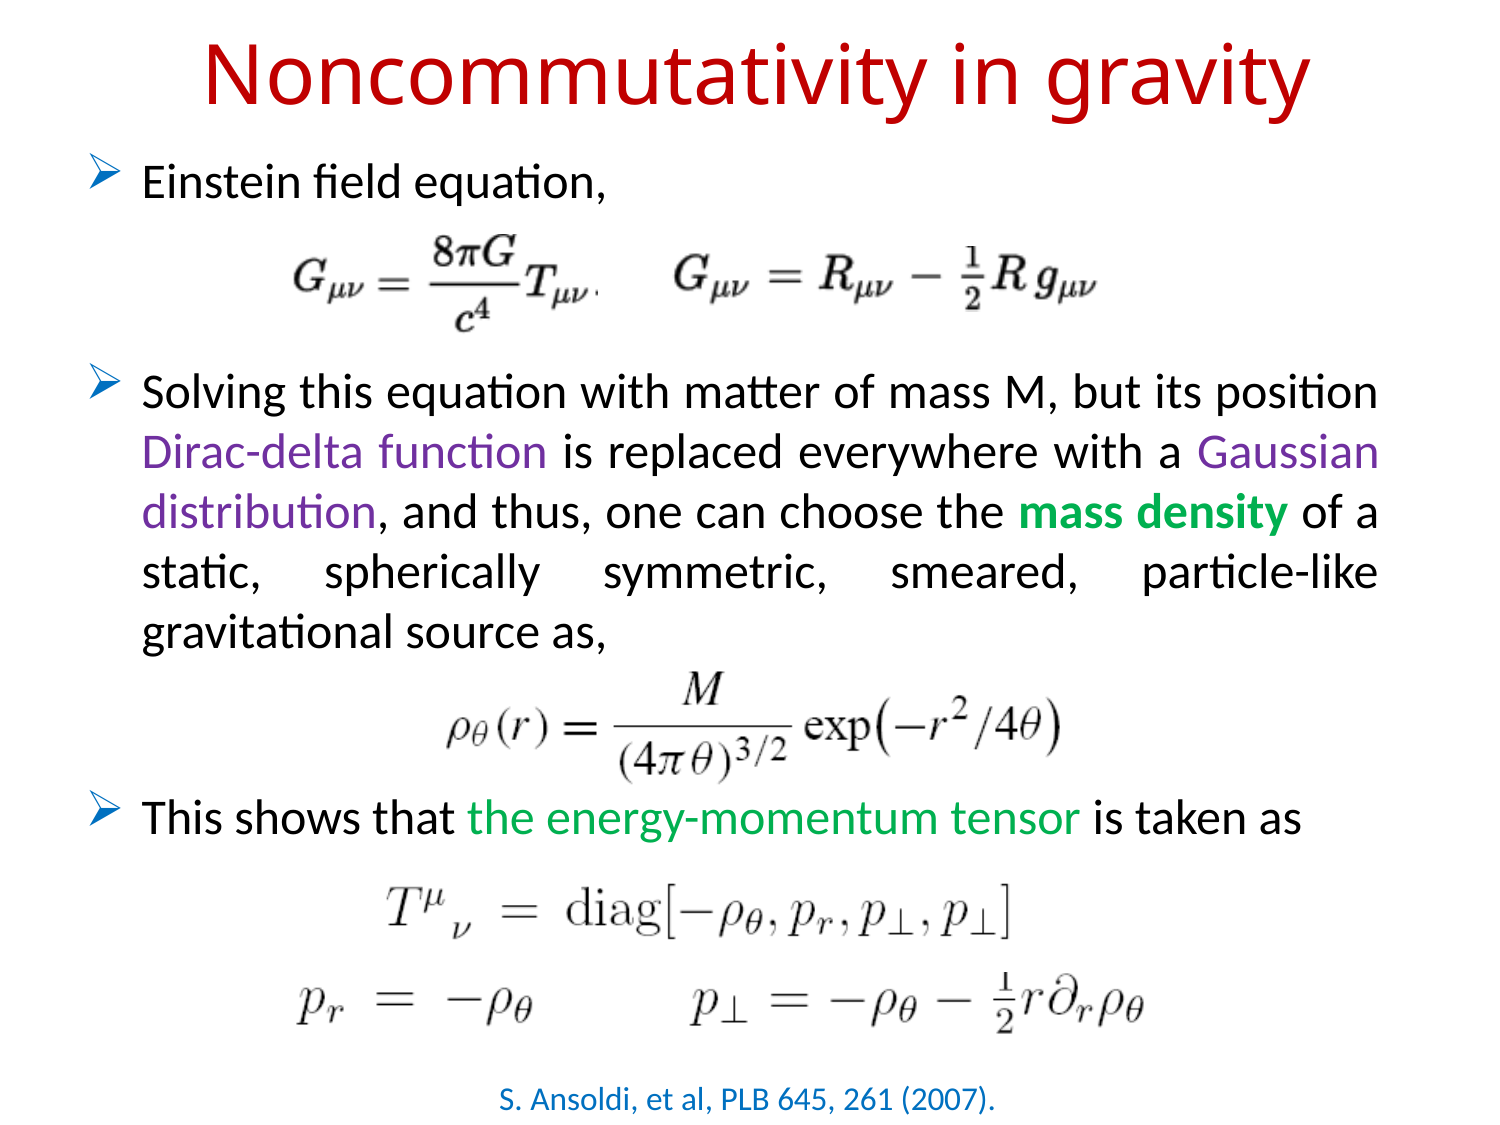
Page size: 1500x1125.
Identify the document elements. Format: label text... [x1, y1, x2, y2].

picture [292, 972, 537, 1036]
picture [667, 245, 1102, 313]
picture [374, 878, 1020, 950]
text_box S. Ansoldi, et al, PLB 645, 261 (2007). [484, 1069, 1012, 1125]
picture [445, 667, 1063, 786]
list Einstein field equation, Solving this equation with matter of mass M, but its position Dirac-delta function is replaced everywhere with a Gaussian distribution, and thus, one can choose the mass density of a static, spherically symmetric, smeared, particle-like gravitational source as, This shows that the energy-momentum tensor is taken as [70, 140, 1395, 970]
title Noncommutativity in gravity [82, 0, 1432, 143]
picture [679, 972, 1151, 1037]
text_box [280, 234, 598, 341]
